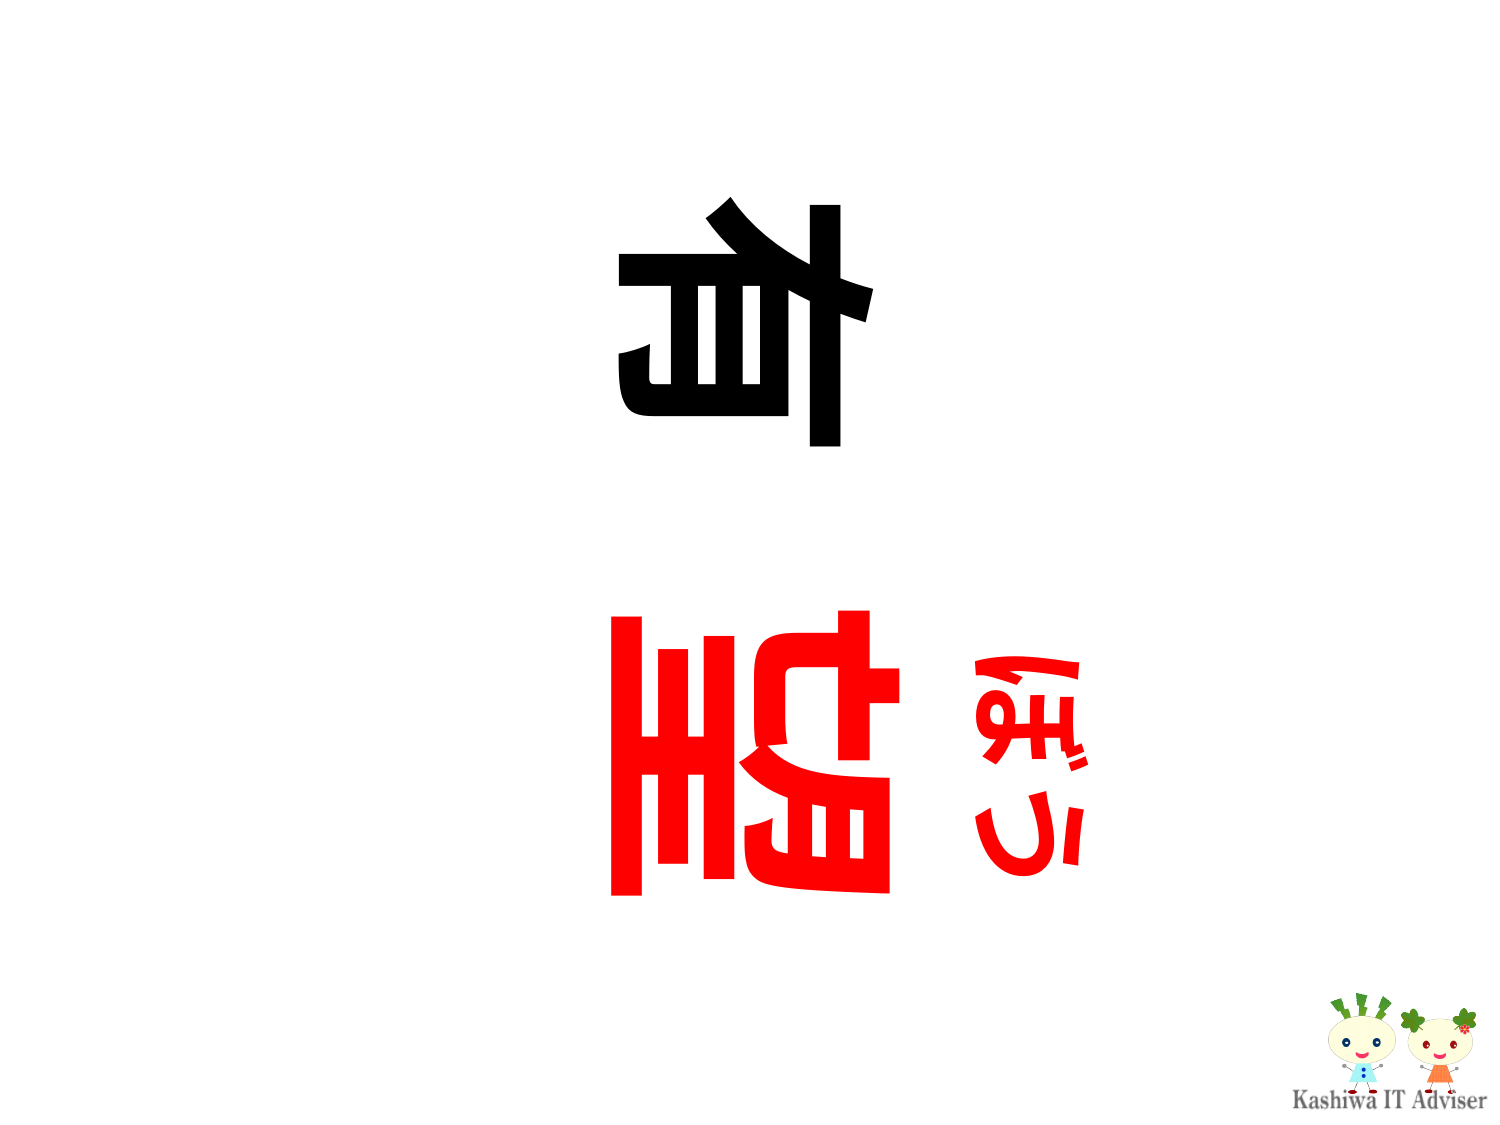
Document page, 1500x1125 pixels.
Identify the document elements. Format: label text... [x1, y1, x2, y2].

text_box ぼう [934, 633, 1117, 917]
text_box 有 [585, 190, 914, 492]
text_box 望 [545, 586, 955, 894]
picture [1292, 992, 1488, 1110]
